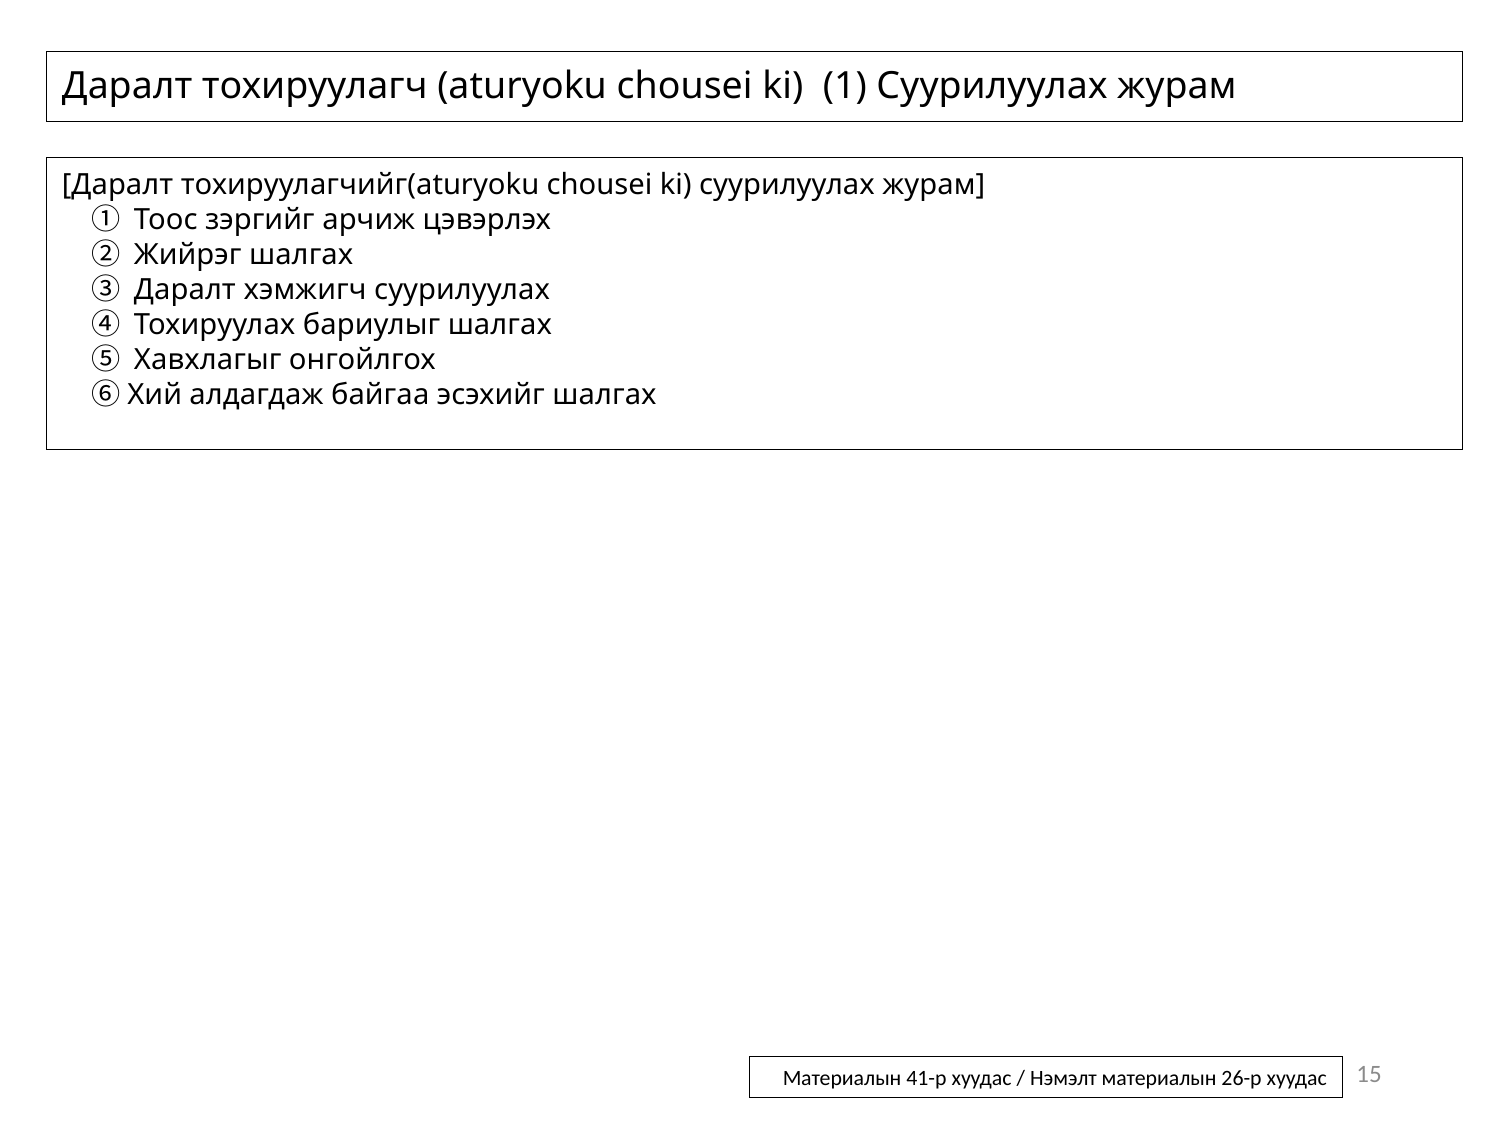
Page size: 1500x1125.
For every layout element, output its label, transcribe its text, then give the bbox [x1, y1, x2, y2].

text_box Материалын 41-р хуудас / Нэмэлт материалын 26-р хуудас [749, 1056, 1059, 1098]
text_box [Даралт тохируулагчийг(aturyoku chousei ki) суурилуулах журам] ① Тоос зэргийг арчиж цэвэрлэх ② Жийрэг шалгах ③ Даралт хэмжигч суурилуулах ④ Тохируулах бариулыг шалгах ⑤ Хавхлагыг онгойлгох ⑥Хий алдагдаж байгаа эсэхийг шалгах [46, 157, 1463, 450]
title Даралт тохируулагч (aturyoku chousei ki) (1) Суурилуулах журам [46, 51, 1463, 122]
slide_number 15 [1059, 1042, 1397, 1103]
